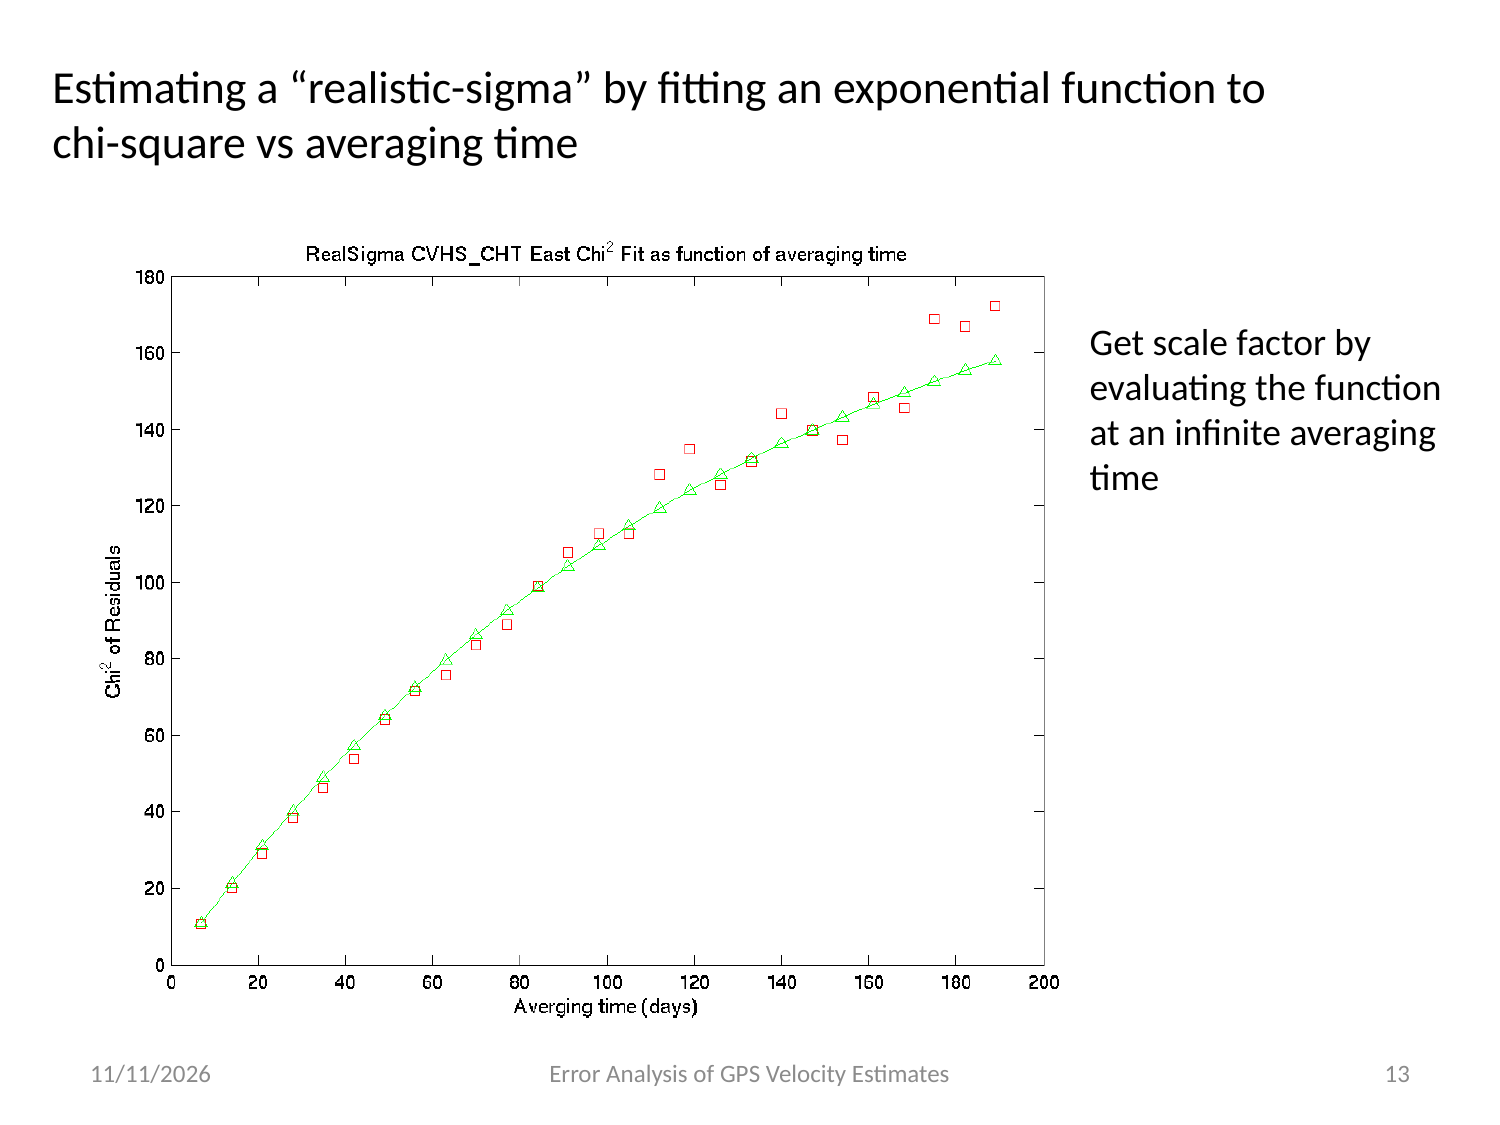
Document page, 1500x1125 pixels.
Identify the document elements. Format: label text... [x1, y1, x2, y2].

text_box Estimating a “realistic-sigma” by fitting an exponential function to chi-square vs averaging time [37, 49, 1350, 175]
slide_number 13 [1074, 1042, 1425, 1103]
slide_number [75, 1066, 425, 1103]
footer Error Analysis of GPS Velocity Estimates [512, 1066, 988, 1103]
picture [24, 212, 1151, 1057]
text_box Get scale factor by evaluating the function at an infinite averaging time [1154, 310, 1463, 506]
